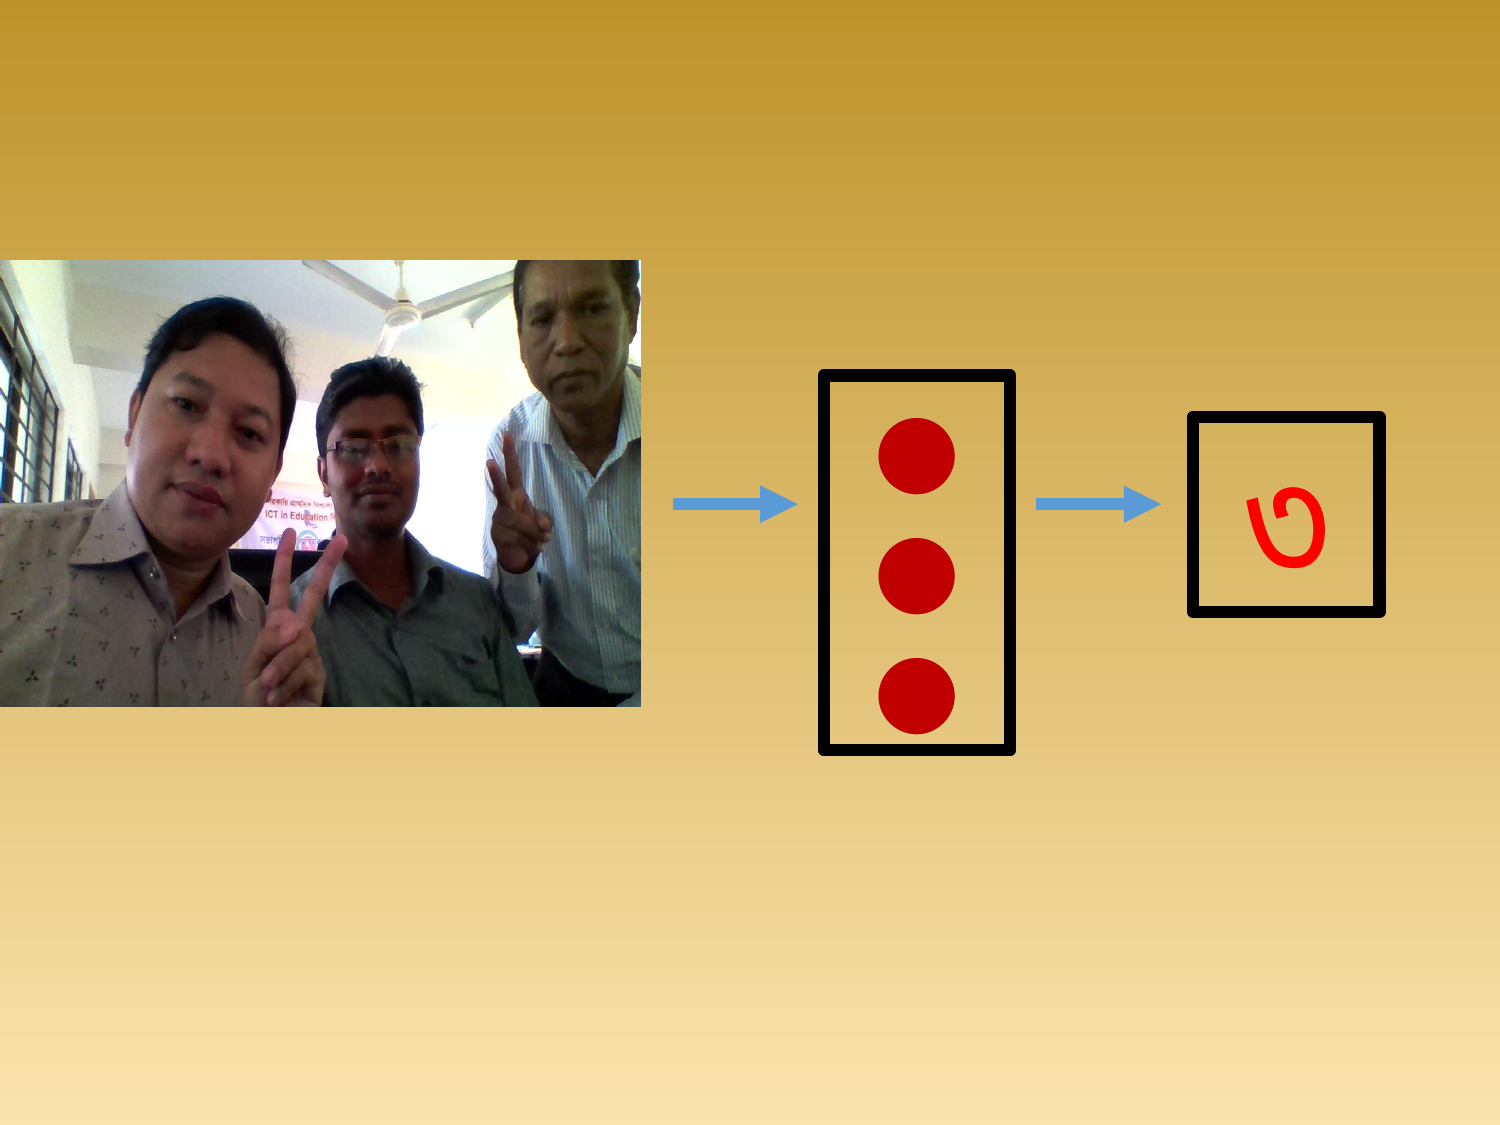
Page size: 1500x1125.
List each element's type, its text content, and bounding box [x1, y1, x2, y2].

picture [0, 260, 641, 707]
text_box ৩ [1193, 417, 1380, 612]
text_box ●● ● [823, 375, 1011, 751]
